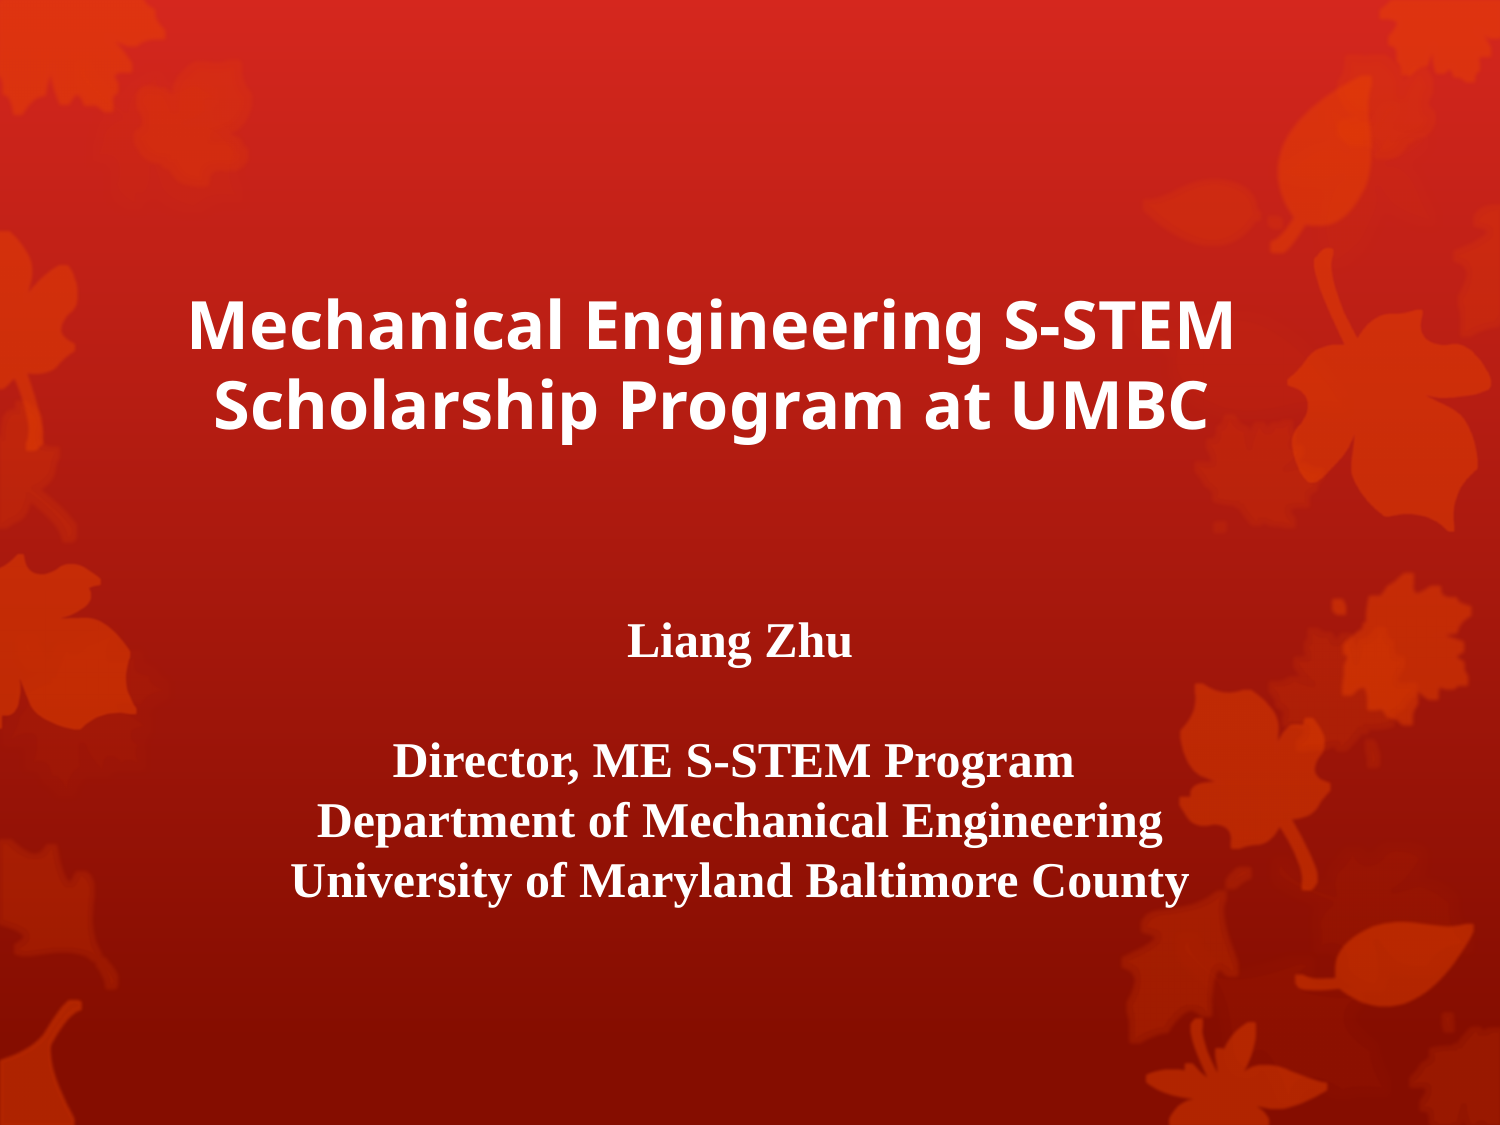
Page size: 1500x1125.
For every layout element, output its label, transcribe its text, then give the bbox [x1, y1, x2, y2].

title Mechanical Engineering S-STEM Scholarship Program at UMBC [0, 149, 1425, 575]
text_box Liang Zhu Director, ME S-STEM Program Department of Mechanical Engineering University of Maryland Baltimore County [275, 599, 1205, 915]
